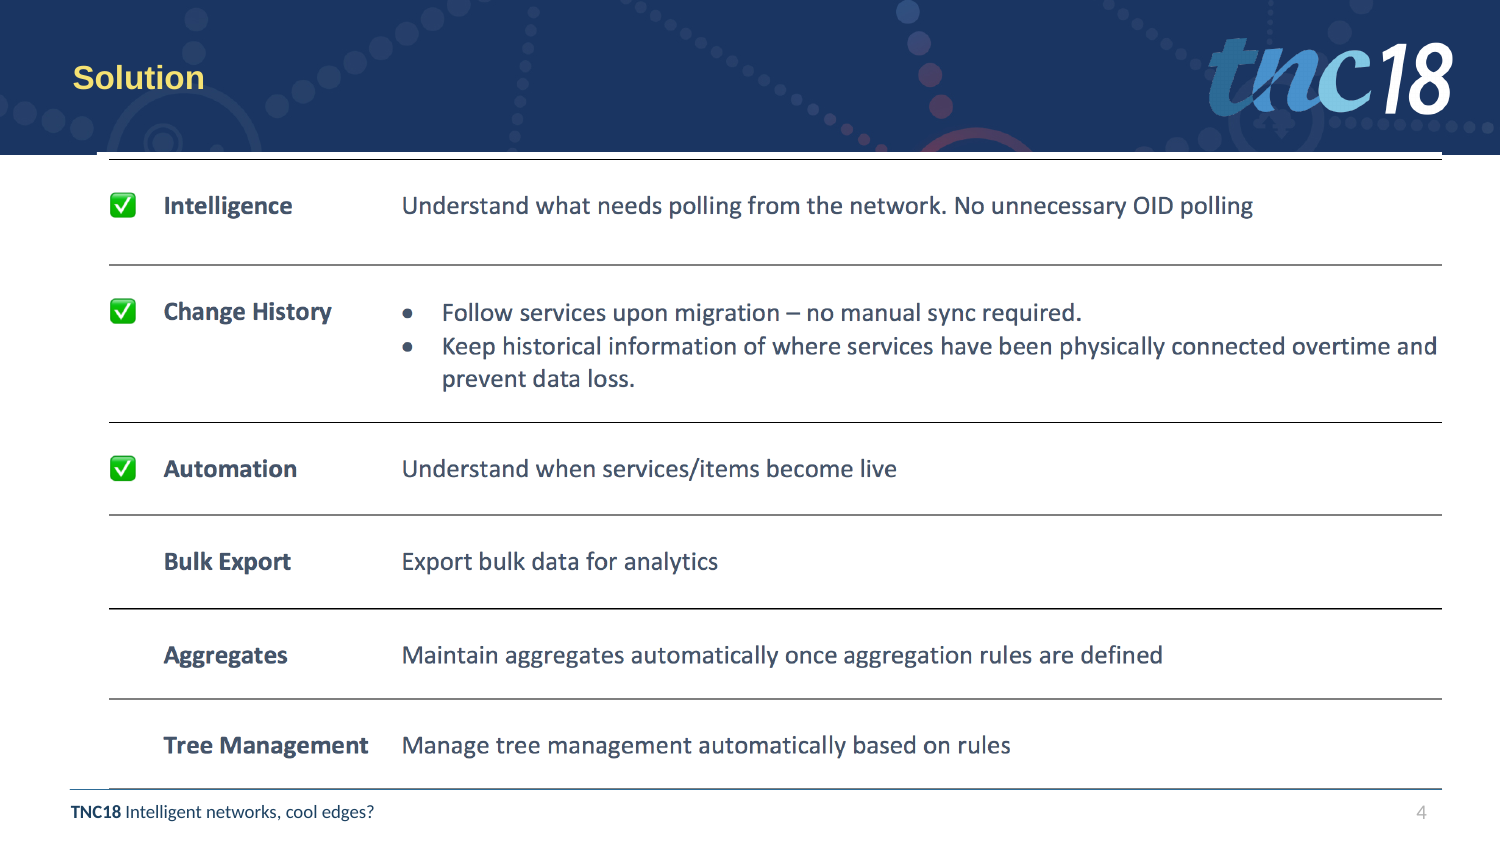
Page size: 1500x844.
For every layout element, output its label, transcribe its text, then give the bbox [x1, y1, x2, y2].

picture [0, 0, 1500, 789]
title Solution [57, 21, 1114, 136]
slide_number 4 [1104, 789, 1442, 834]
